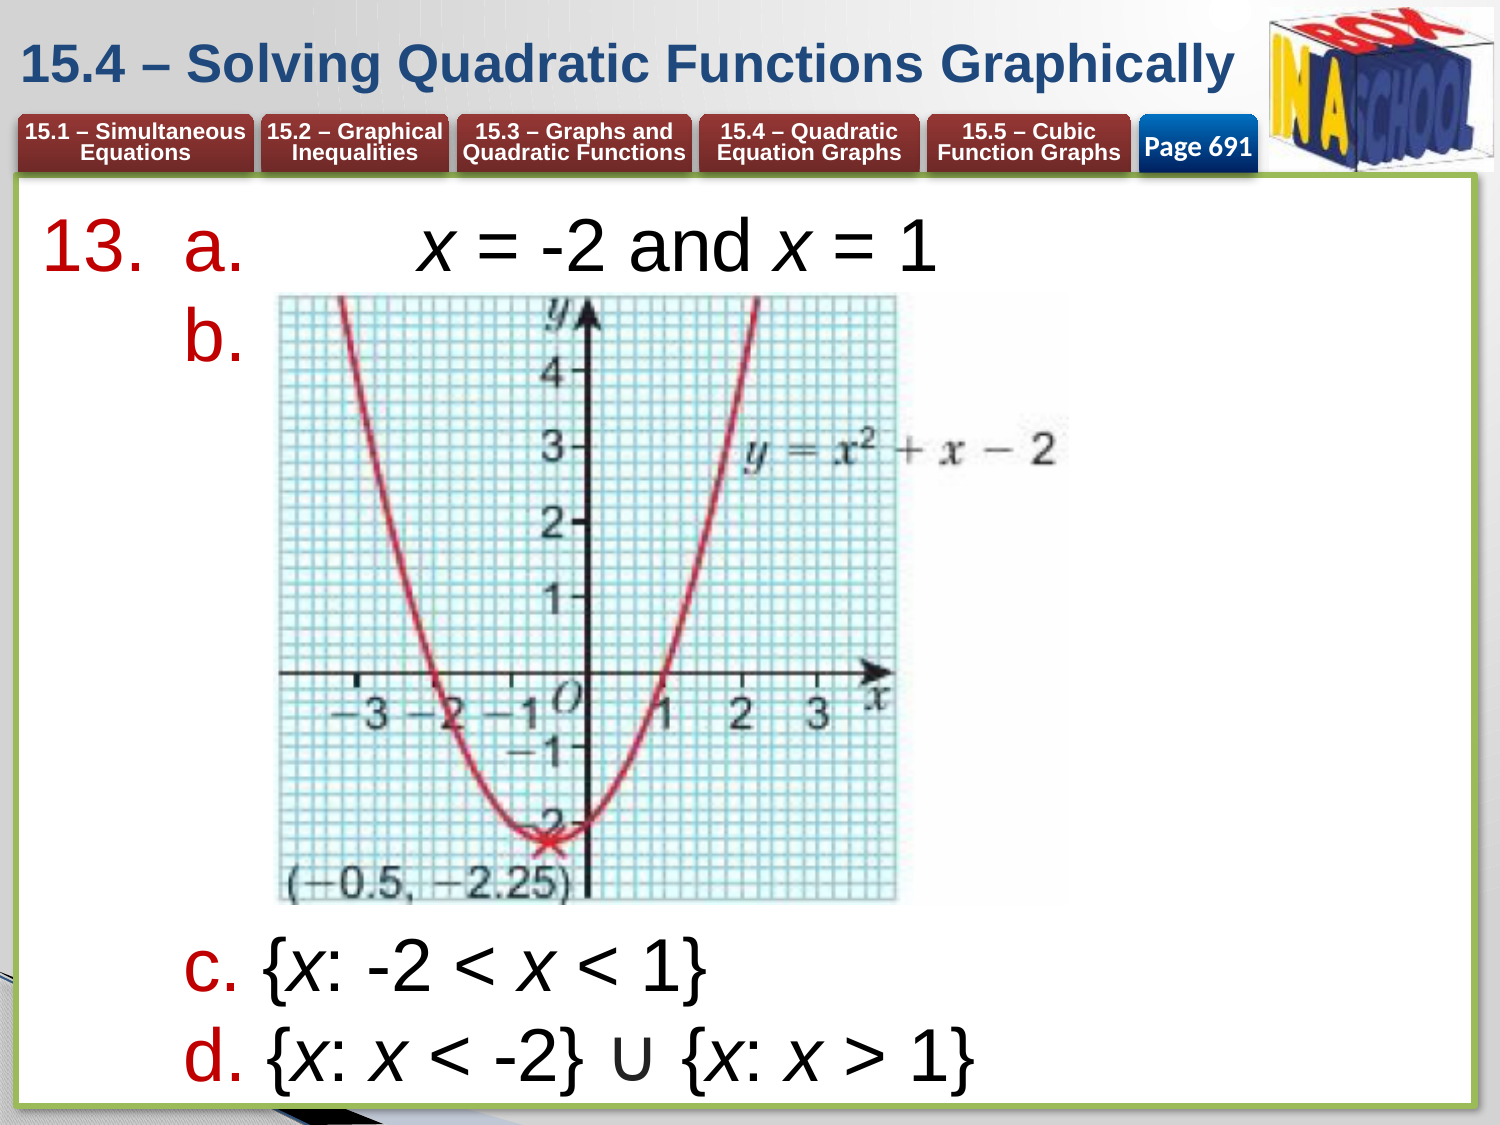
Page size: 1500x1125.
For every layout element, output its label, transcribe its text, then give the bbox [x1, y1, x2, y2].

title 15.4 – Solving Quadratic Functions Graphically [5, 7, 1260, 114]
picture [1269, 7, 1495, 172]
text_box Page 691 [1139, 114, 1258, 173]
picture [281, 1114, 303, 1125]
text_box a. x = -2 and x = 1 b. c. {x: -2 < x < 1} d. {x: x < -2} ∪ {x: x > 1} [27, 188, 1461, 1104]
picture [272, 292, 1070, 906]
